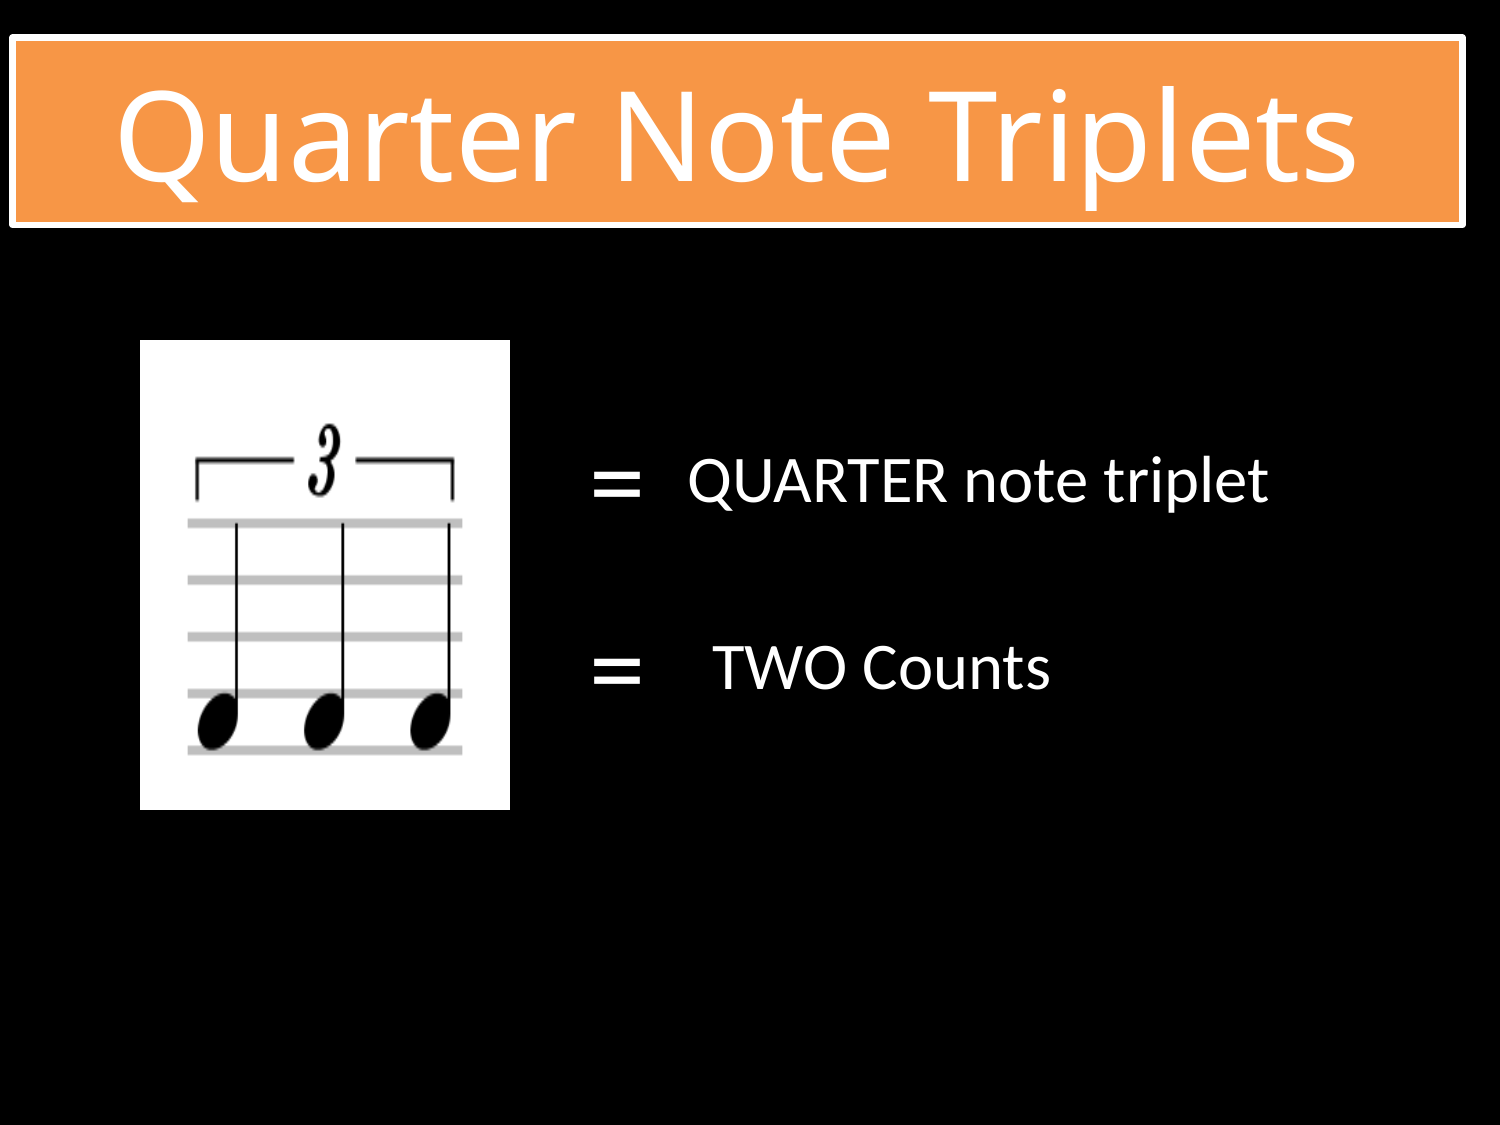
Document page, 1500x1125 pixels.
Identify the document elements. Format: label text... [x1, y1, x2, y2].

text_box = [574, 587, 675, 738]
text_box QUARTER note triplet [672, 428, 1373, 523]
text_box [135, 335, 514, 815]
title Quarter Note Triplets [9, 34, 1466, 228]
text_box = [574, 400, 675, 551]
text_box TWO Counts [697, 615, 1398, 710]
picture [187, 401, 463, 763]
